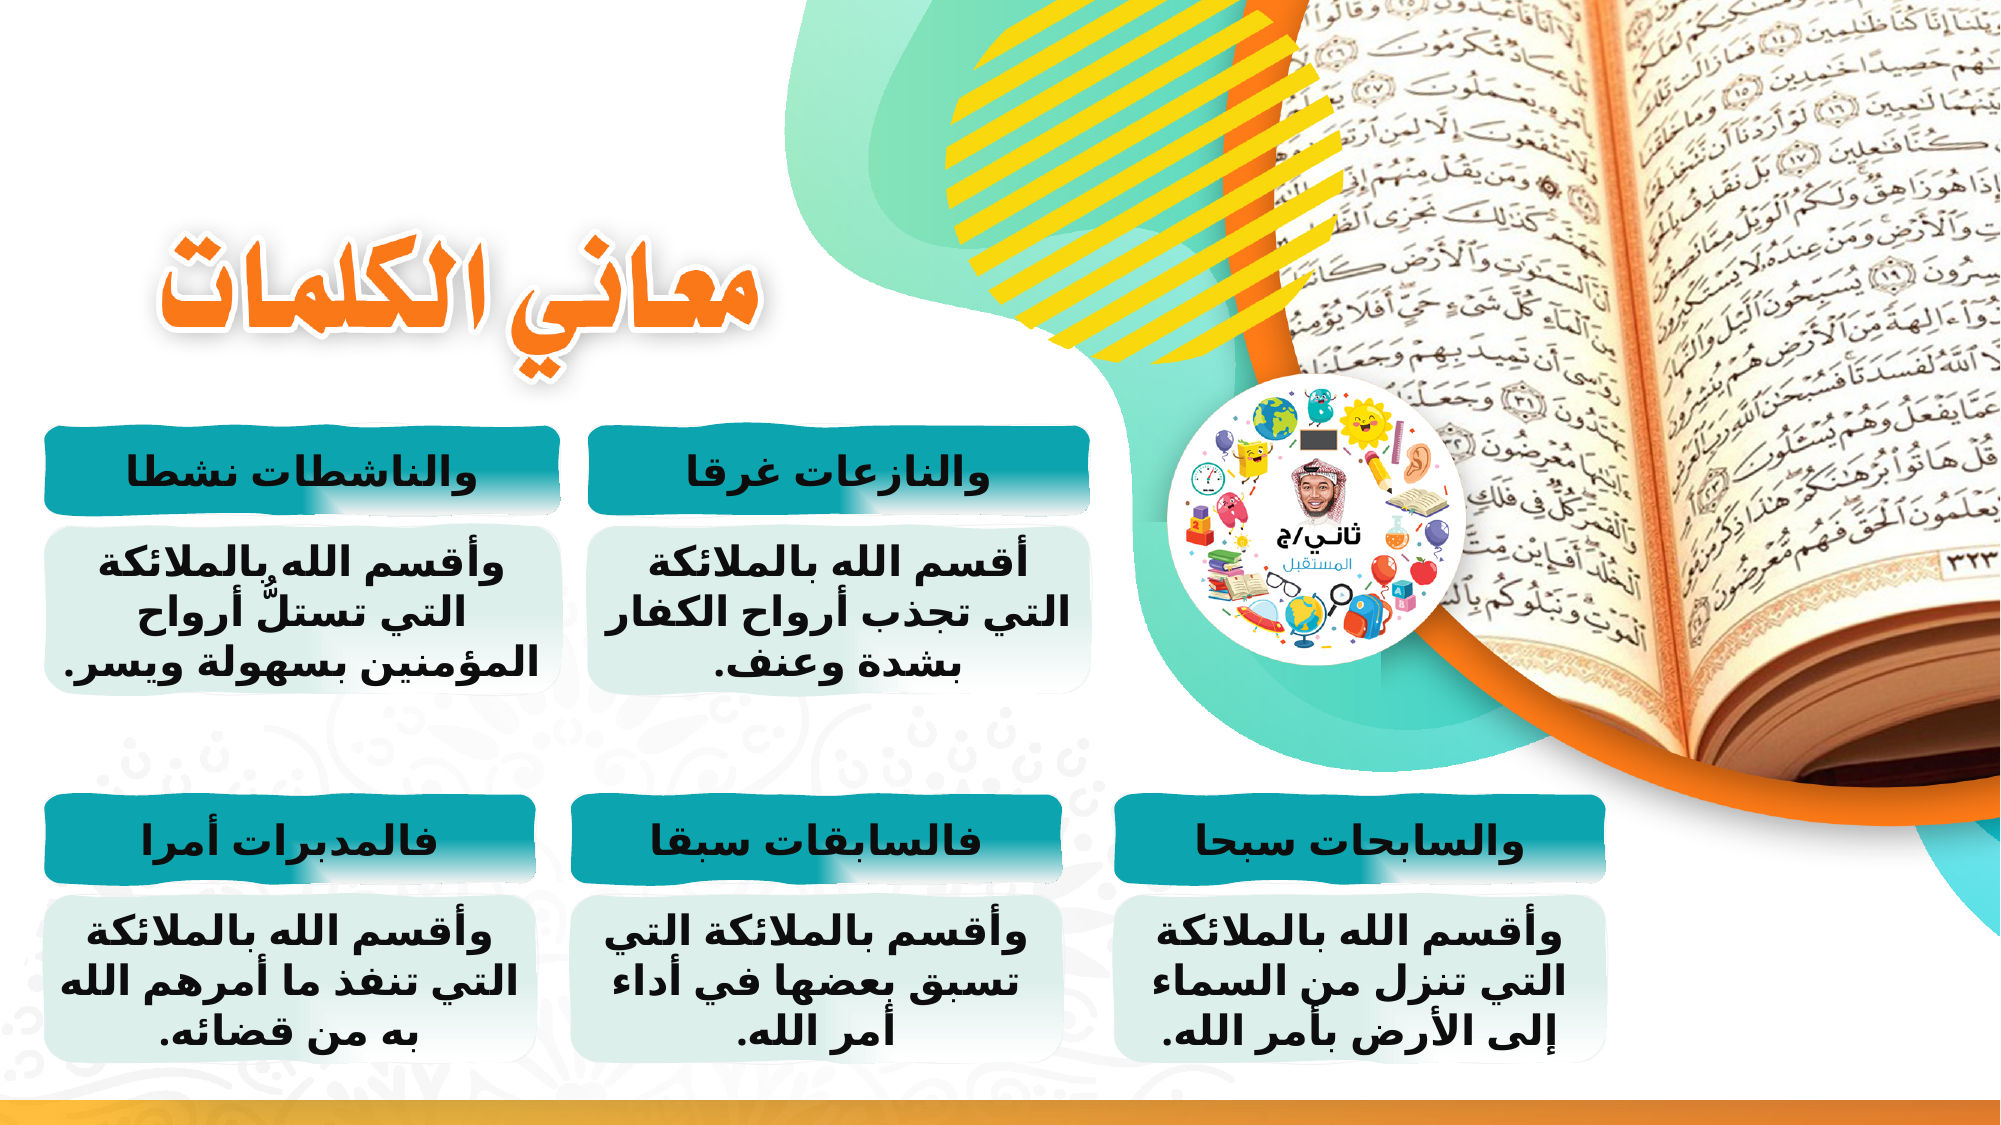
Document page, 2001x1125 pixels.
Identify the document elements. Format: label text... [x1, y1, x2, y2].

text_box والنازعات غرقا [587, 422, 1091, 519]
picture [0, 0, 2001, 1125]
text_box والناشطات نشطا [43, 421, 562, 517]
text_box والسابحات سبحا [1113, 792, 1607, 886]
text_box فالسابقات سبقا [570, 792, 1064, 886]
text_box وأقسم الله بالملائكة التي تستلُّ أرواح المؤمنين بسهولة ويسر. [43, 523, 563, 697]
text_box وأقسم بالملائكة التي تسبق بعضها في أداء أمر الله. [569, 893, 1066, 1066]
text_box وأقسم الله بالملائكة التي تنزل من السماء إلى الأرض بأمر الله. [1112, 893, 1609, 1066]
text_box فالمدبرات أمرا [43, 792, 537, 886]
text_box أقسم الله بالملائكة التي تجذب أرواح الكفار بشدة وعنف. [585, 523, 1093, 698]
text_box وأقسم الله بالملائكة التي تنفذ ما أمرهم الله به من قضائه. [42, 893, 539, 1066]
